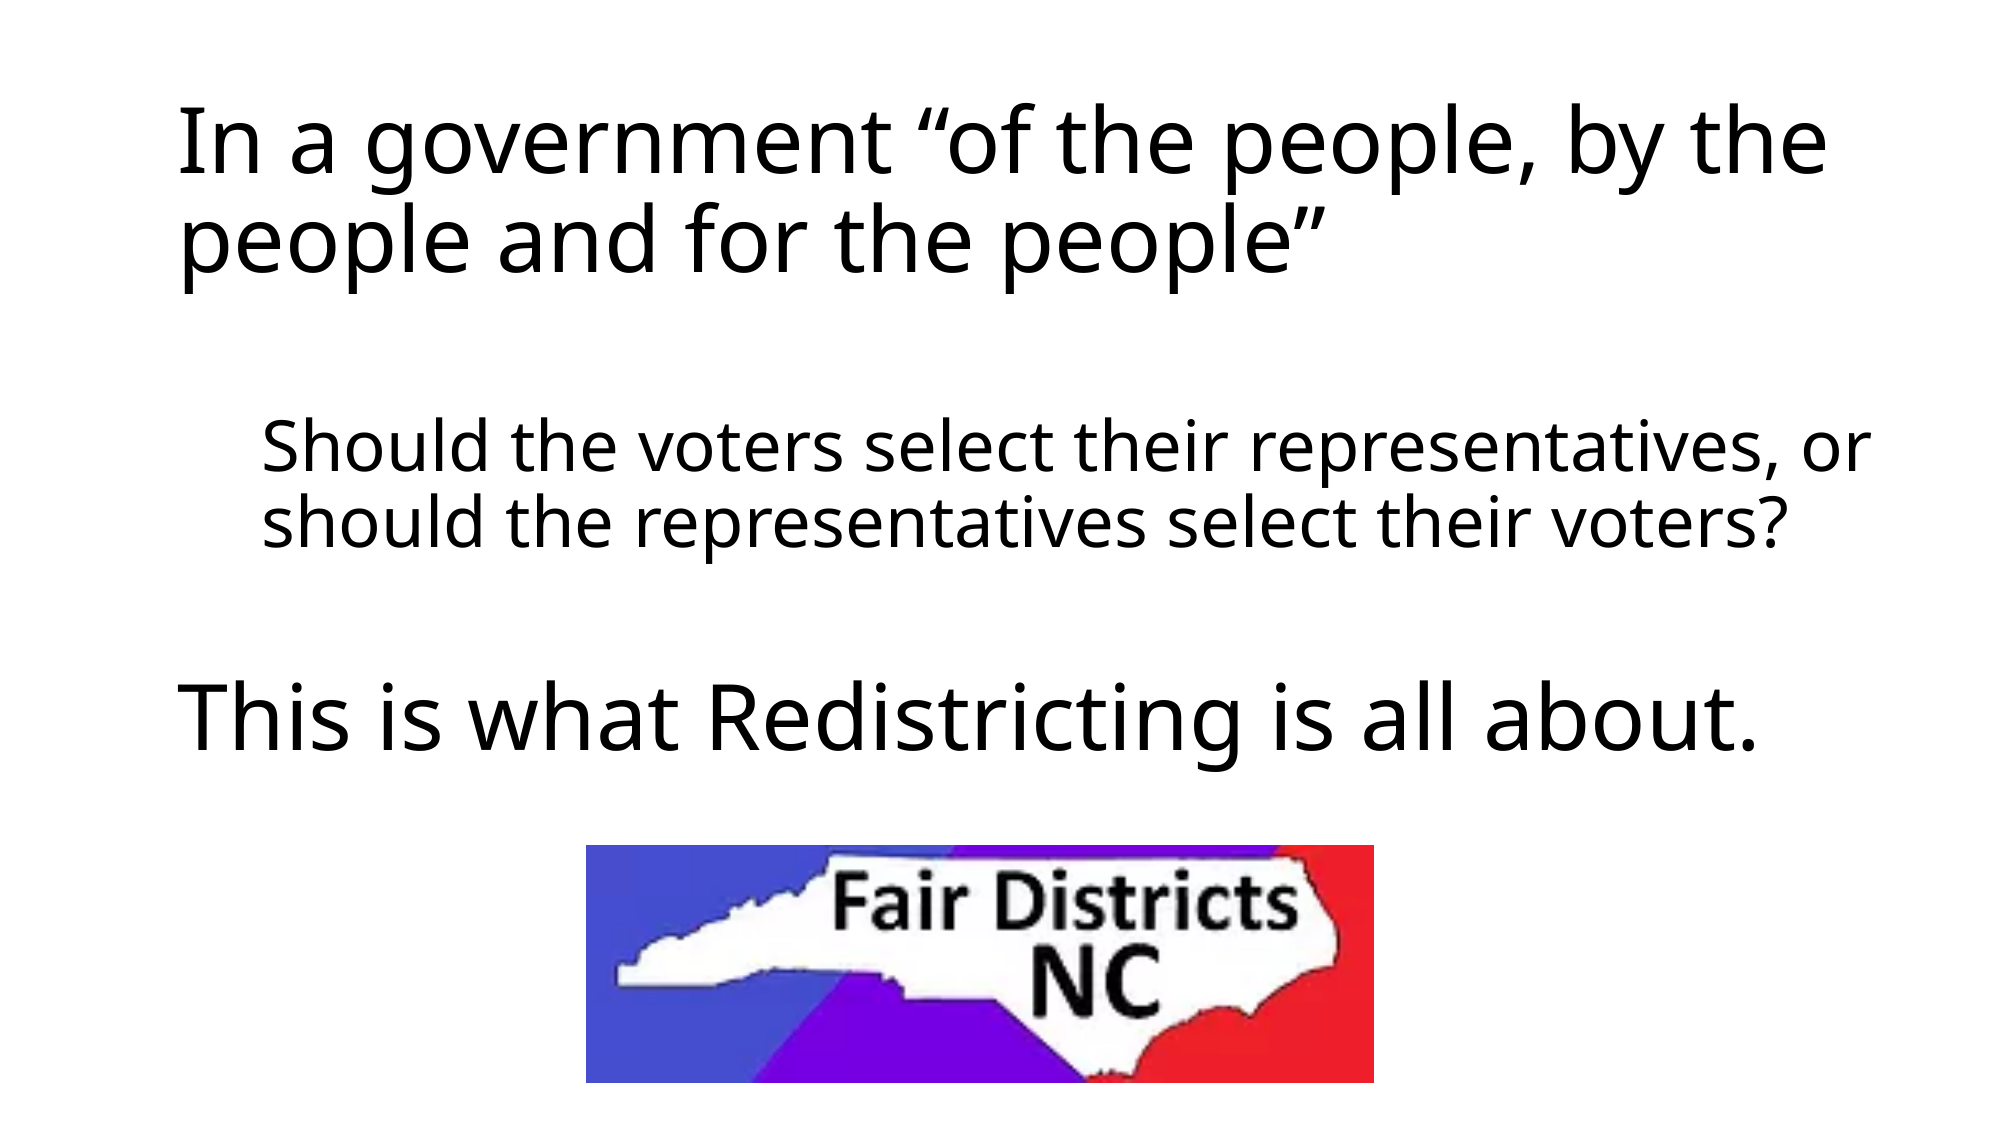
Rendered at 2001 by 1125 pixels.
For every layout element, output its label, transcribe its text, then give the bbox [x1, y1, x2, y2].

text_box In a government “of the people, by the people and for the people” [162, 84, 1888, 303]
text_box Should the voters select their representatives, or should the representatives select their voters? [246, 377, 1972, 596]
picture [586, 845, 1374, 1083]
title This is what Redistricting is all about. [162, 611, 1888, 830]
